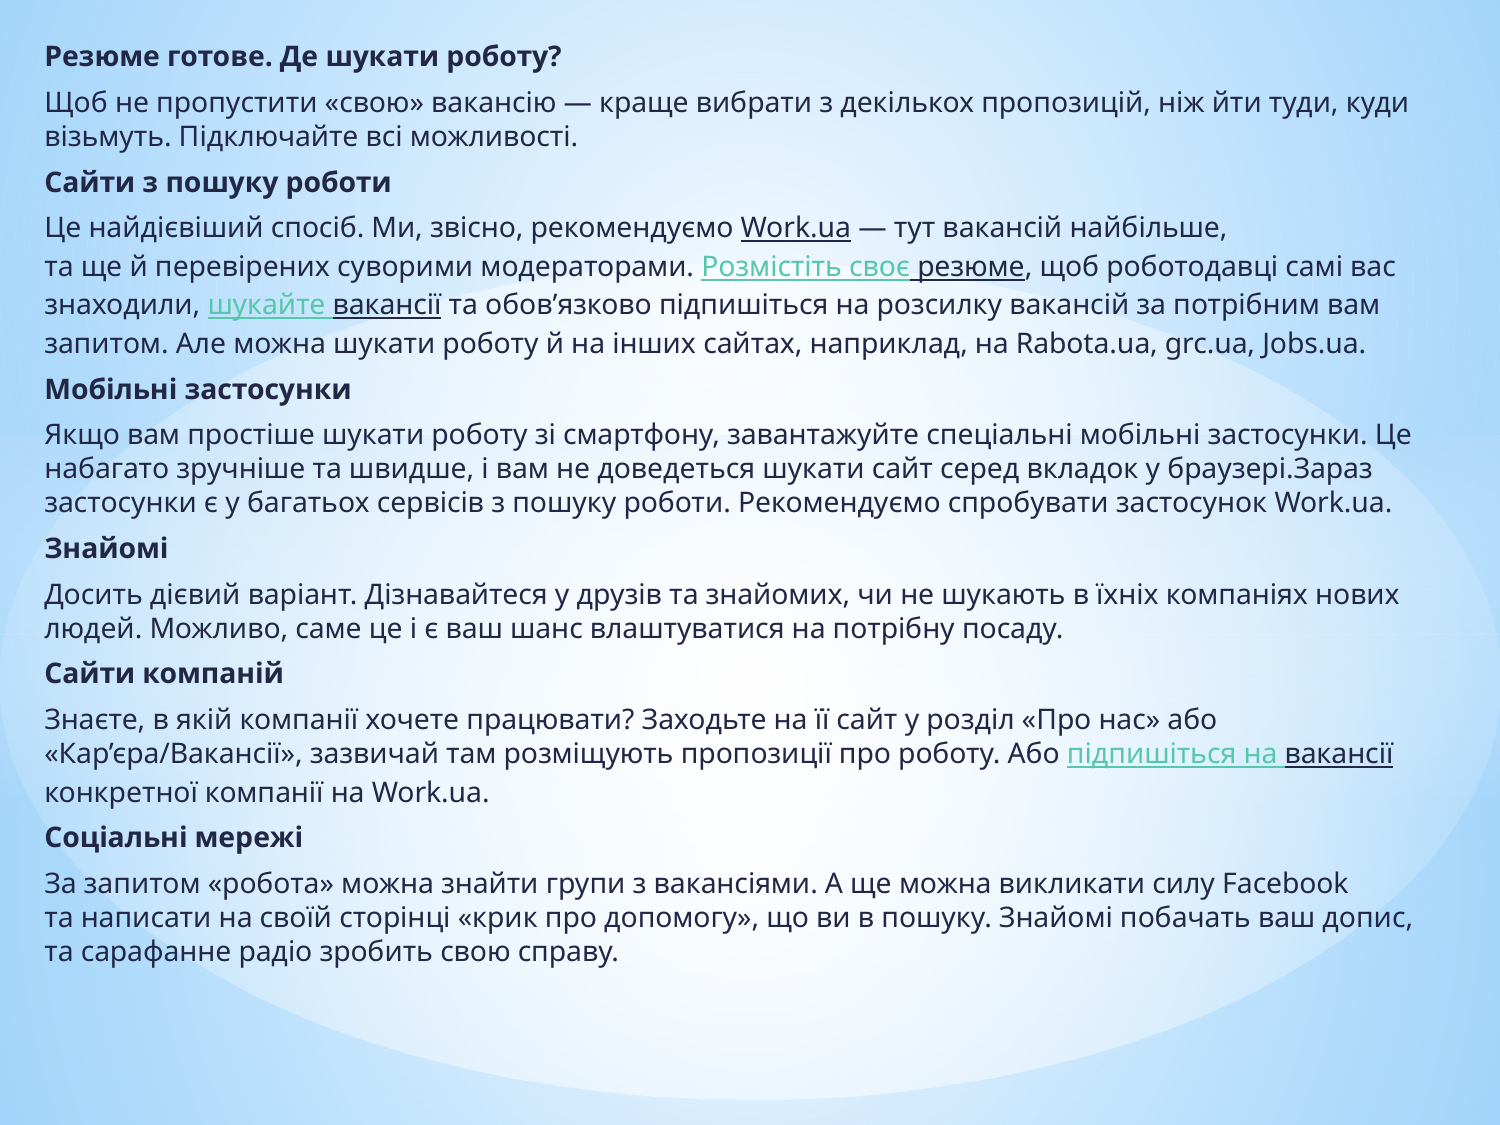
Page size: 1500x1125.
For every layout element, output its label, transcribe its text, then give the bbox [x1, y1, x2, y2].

subtitle Резюме готове. Де шукати роботу? Щоб не пропустити «свою» вакансію — краще вибрати з декількох пропозицій, ніж йти туди, куди візьмуть. Підключайте всі можливості. Сайти з пошуку роботи Це найдієвіший спосіб. Ми, звісно, рекомендуємо Work.ua — тут вакансій найбільше, та ще й перевірених суворими модераторами. Розмістіть своє резюме, щоб роботодавці самі вас знаходили, шукайте вакансії та обов’язково підпишіться на розсилку вакансій за потрібним вам запитом. Але можна шукати роботу й на інших сайтах, наприклад, на Rabota.ua, grc.ua, Jobs.uа. Мобільні застосунки Якщо вам простіше шукати роботу зі смартфону, завантажуйте спеціальні мобільні застосунки. Це набагато зручніше та швидше, і вам не доведеться шукати сайт серед вкладок у браузері.Зараз застосунки є у багатьох сервісів з пошуку роботи. Рекомендуємо спробувати застосунок Work.ua. Знайомі Досить дієвий варіант. Дізнавайтеся у друзів та знайомих, чи не шукають в їхніх компаніях нових людей. Можливо, саме це і є ваш шанс влаштуватися на потрібну посаду. Сайти компаній Знаєте, в якій компанії хочете працювати? Заходьте на її сайт у розділ «Про нас» або «Кар’єра/Вакансії», зазвичай там розміщують пропозиції про роботу. Або підпишіться на вакансії конкретної компанії на Work.ua. Соціальні мережі За запитом «робота» можна знайти групи з вакансіями. А ще можна викликати силу Facebook та написати на своїй сторінці «крик про допомогу», що ви в пошуку. Знайомі побачать ваш допис, та сарафанне радіо зробить свою справу. [29, 30, 1436, 1059]
